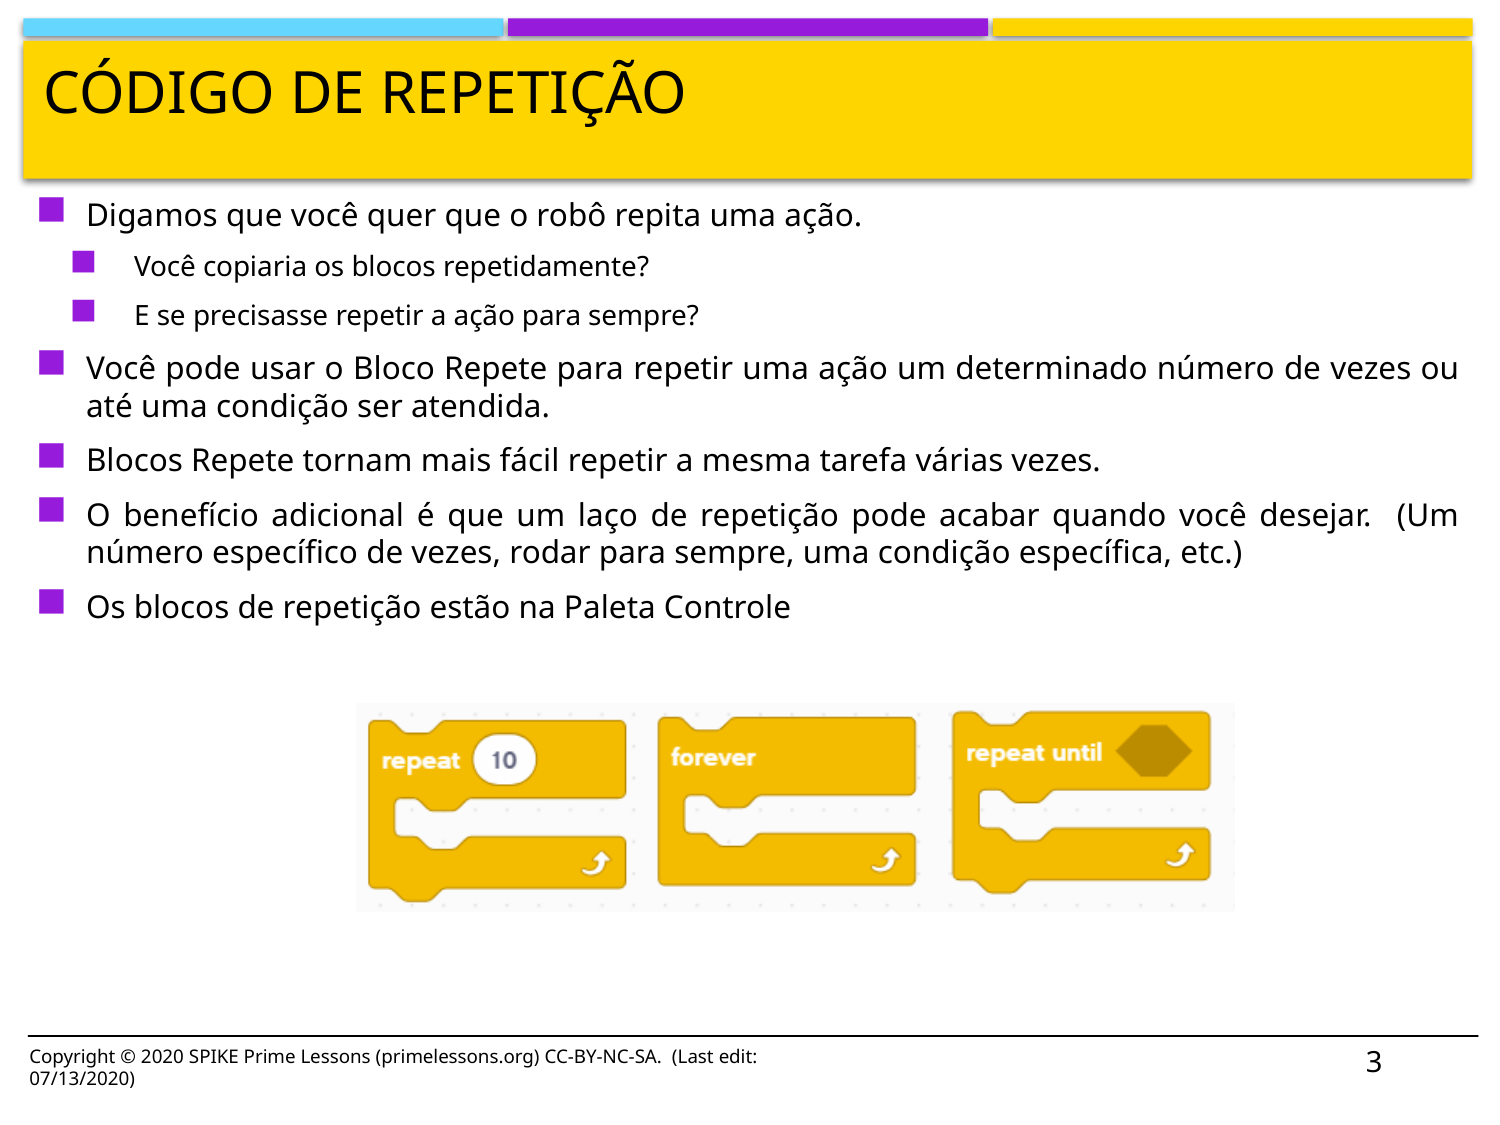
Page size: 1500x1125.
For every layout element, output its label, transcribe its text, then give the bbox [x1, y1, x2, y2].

footer Copyright © 2020 SPIKE Prime Lessons (primelessons.org) CC-BY-NC-SA. (Last edit: 07/13/2020) [14, 1036, 814, 1097]
slide_number 3 [1351, 1036, 1478, 1097]
picture [356, 702, 1236, 912]
list Digamos que você quer que o robô repita uma ação. Você copiaria os blocos repetidamente? E se precisasse repetir a ação para sempre? Você pode usar o Bloco Repete para repetir uma ação um determinado número de vezes ou até uma condição ser atendida. Blocos Repete tornam mais fácil repetir a mesma tarefa várias vezes. O benefício adicional é que um laço de repetição pode acabar quando você desejar. (Um número específico de vezes, rodar para sempre, uma condição específica, etc.) Os blocos de repetição estão na Paleta Controle [25, 187, 1475, 635]
title Código de repetição [28, 48, 1464, 172]
